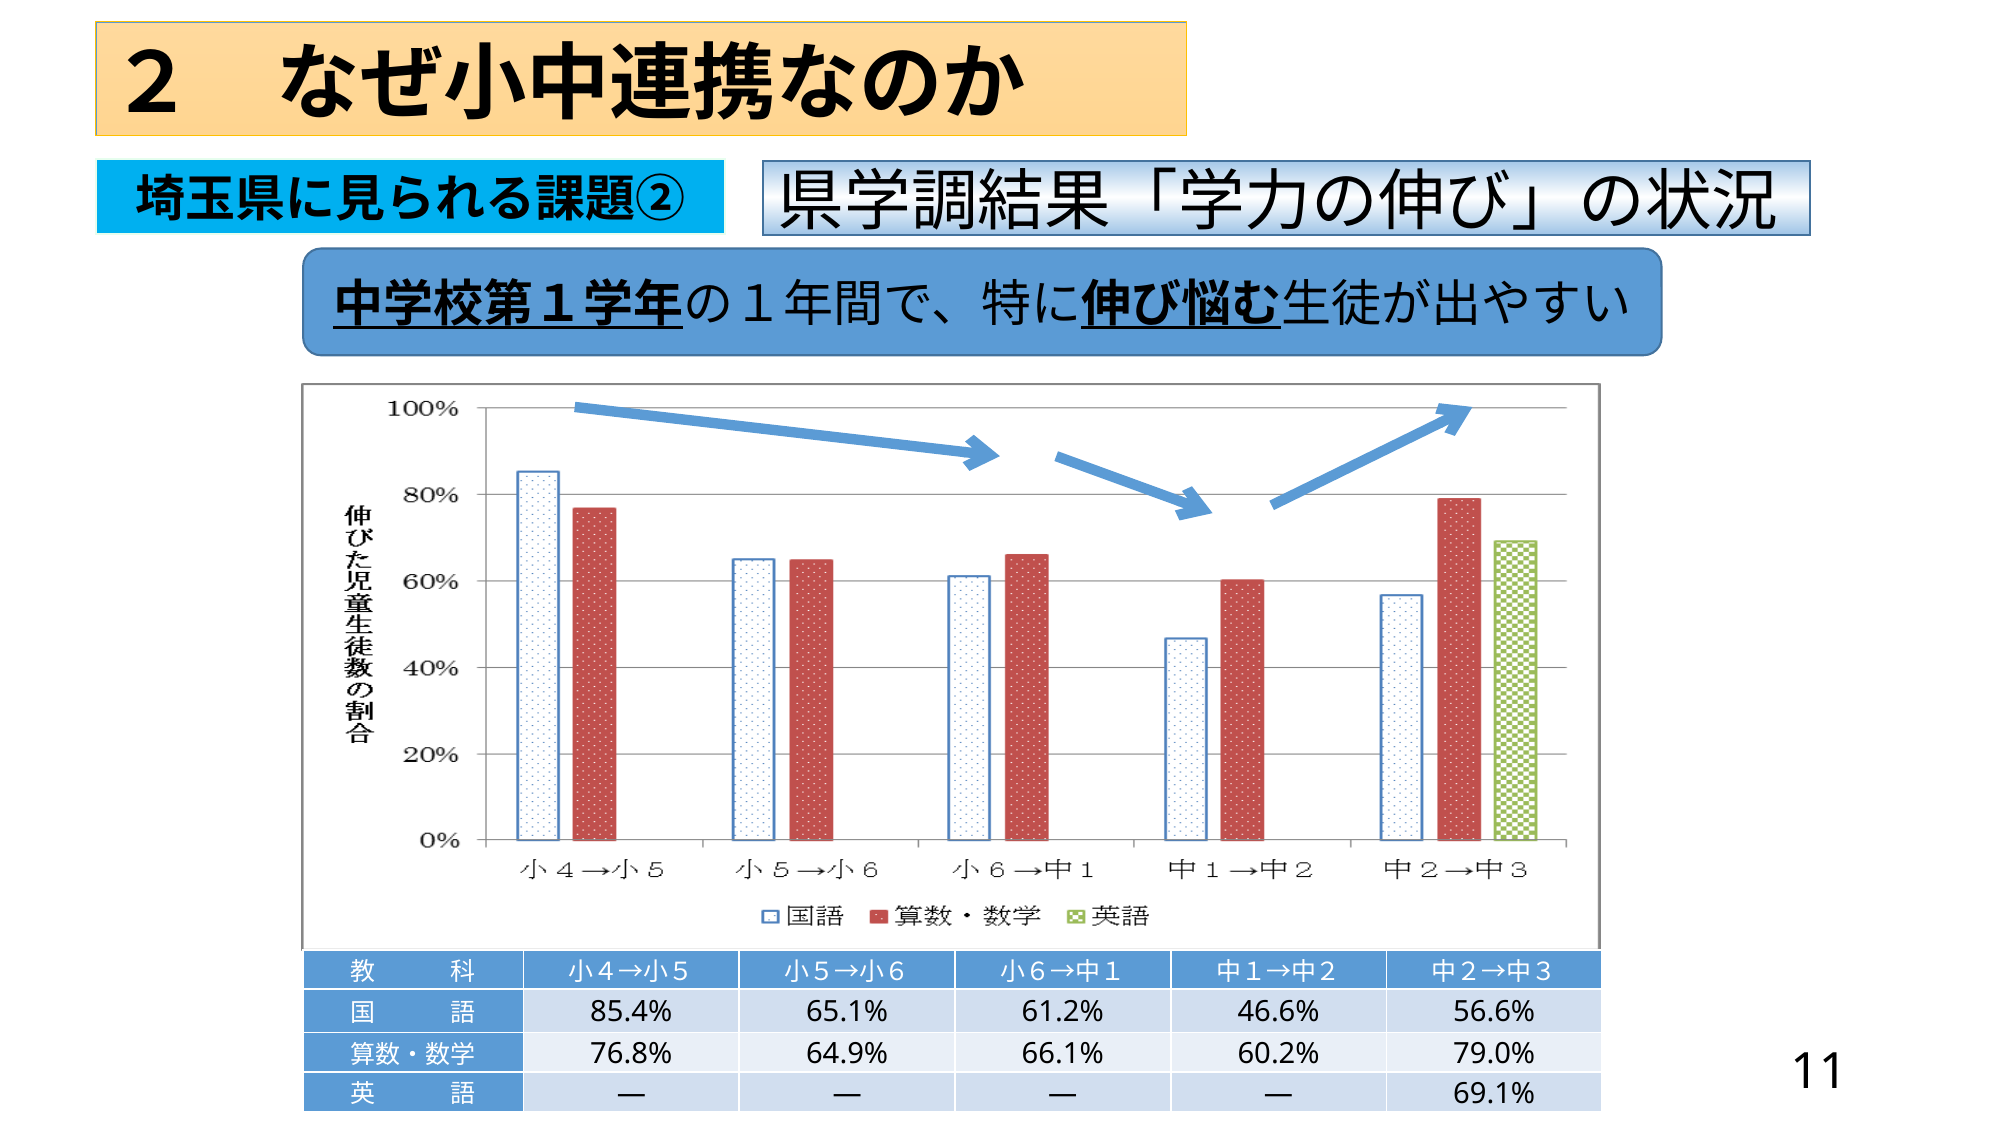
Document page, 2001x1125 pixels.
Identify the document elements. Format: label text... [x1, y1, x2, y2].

table_cell 65.1% [740, 990, 954, 1032]
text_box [1271, 406, 1473, 506]
table_cell 66.1% [956, 1033, 1170, 1071]
table_cell 61.2% [956, 990, 1170, 1032]
table_header 中２→中３ [1387, 951, 1601, 988]
table_header 教 科 [304, 951, 523, 988]
table_cell ― [956, 1073, 1170, 1111]
table_cell 国 語 [304, 990, 523, 1032]
text_box [278, 219, 1722, 894]
table_cell ― [524, 1073, 738, 1111]
table_cell 79.0% [1387, 1033, 1601, 1071]
text_box 中学校第１学年の１年間で、特に伸び悩む生徒が出やすい [302, 247, 1663, 357]
table_cell 英 語 [304, 1073, 523, 1111]
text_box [1056, 456, 1213, 514]
table_cell ― [1172, 1073, 1386, 1111]
table_header 小４→小５ [524, 951, 738, 988]
slide_number 11 [1412, 1042, 1863, 1103]
text_box ２ なぜ小中連携なのか [95, 21, 1187, 136]
table_header 小５→小６ [740, 951, 954, 988]
table_header 中１→中２ [1172, 951, 1386, 988]
table_cell 56.6% [1387, 990, 1601, 1032]
table_cell 60.2% [1172, 1033, 1386, 1071]
table_cell 69.1% [1387, 1073, 1601, 1111]
table_cell 46.6% [1172, 990, 1386, 1032]
table_cell ― [740, 1073, 954, 1111]
table_cell 85.4% [524, 990, 738, 1032]
table_cell 64.9% [740, 1033, 954, 1071]
text_box 県学調結果「学力の伸び」の状況 [762, 160, 1811, 236]
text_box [574, 406, 1001, 457]
text_box 埼玉県に見られる課題② [95, 158, 726, 235]
table_cell 76.8% [524, 1033, 738, 1071]
table_cell 算数・数学 [304, 1033, 523, 1071]
table_header 小６→中１ [956, 951, 1170, 988]
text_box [301, 383, 1601, 951]
